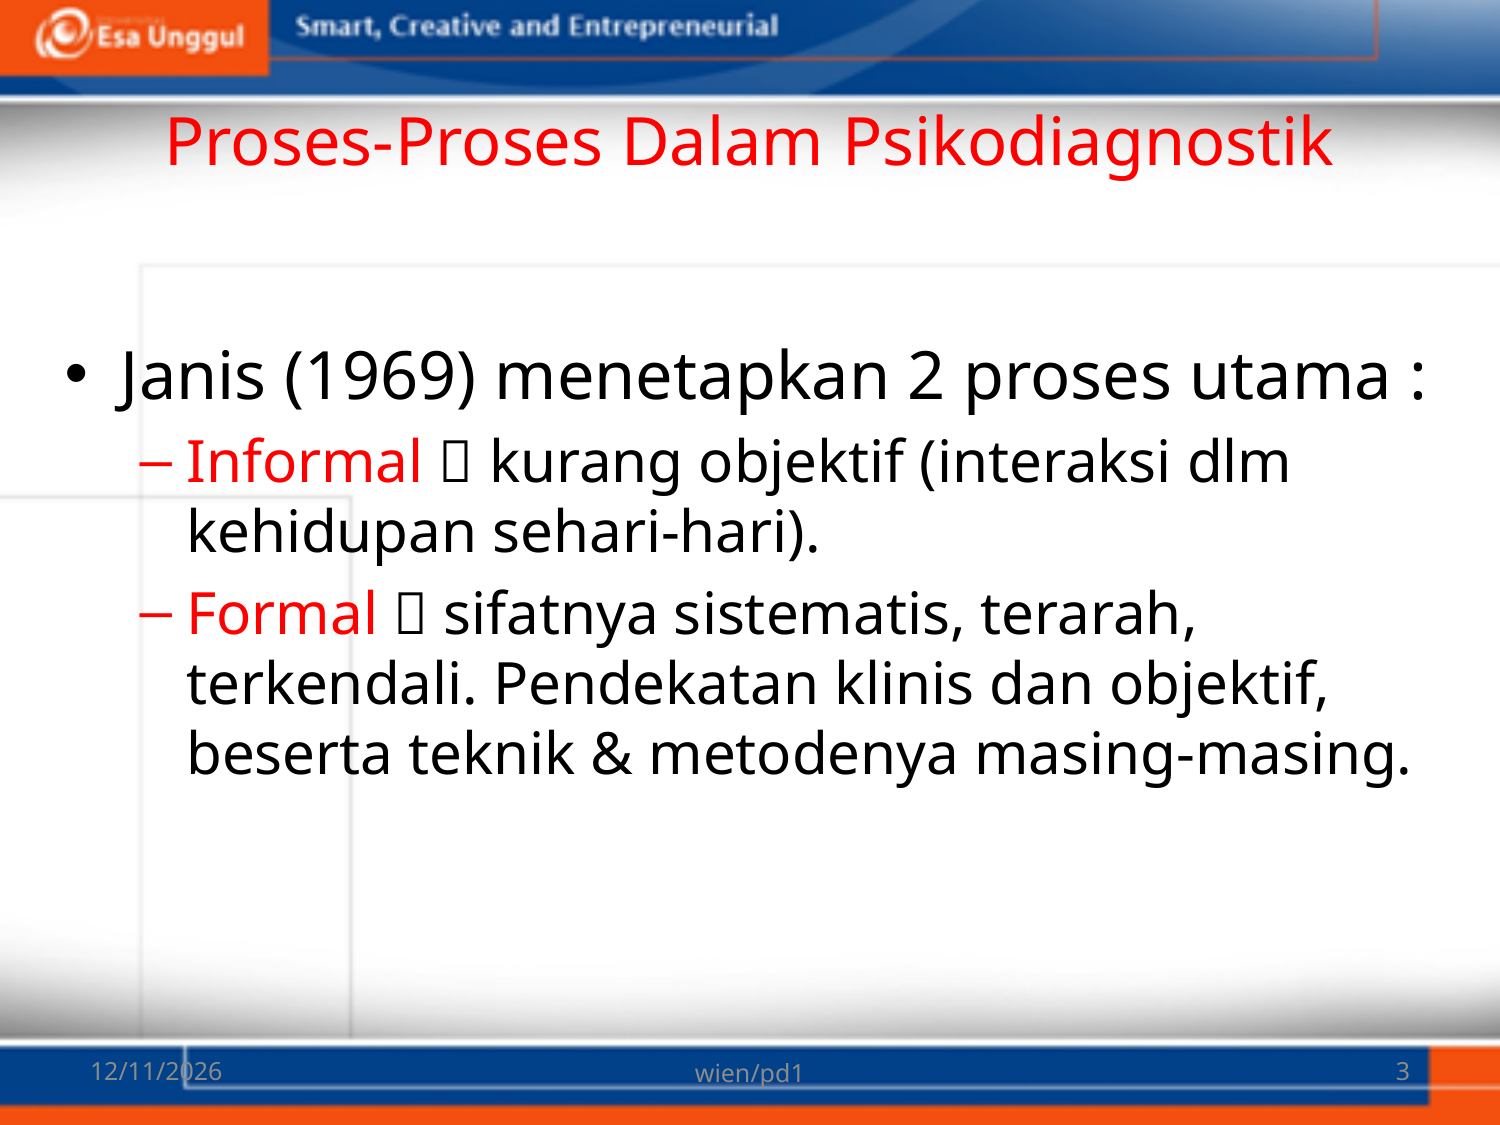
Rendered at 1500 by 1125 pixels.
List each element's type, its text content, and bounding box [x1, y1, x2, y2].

title Proses-Proses Dalam Psikodiagnostik [75, 45, 1425, 233]
footer wien/pd1 [512, 1042, 988, 1103]
list Janis (1969) menetapkan 2 proses utama : Informal  kurang objektif (interaksi dlm kehidupan sehari-hari). Formal  sifatnya sistematis, terarah, terkendali. Pendekatan klinis dan objektif, beserta teknik & metodenya masing-masing. [49, 324, 1451, 1001]
picture [0, 0, 1500, 1125]
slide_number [75, 1042, 425, 1103]
slide_number 3 [1074, 1042, 1425, 1103]
